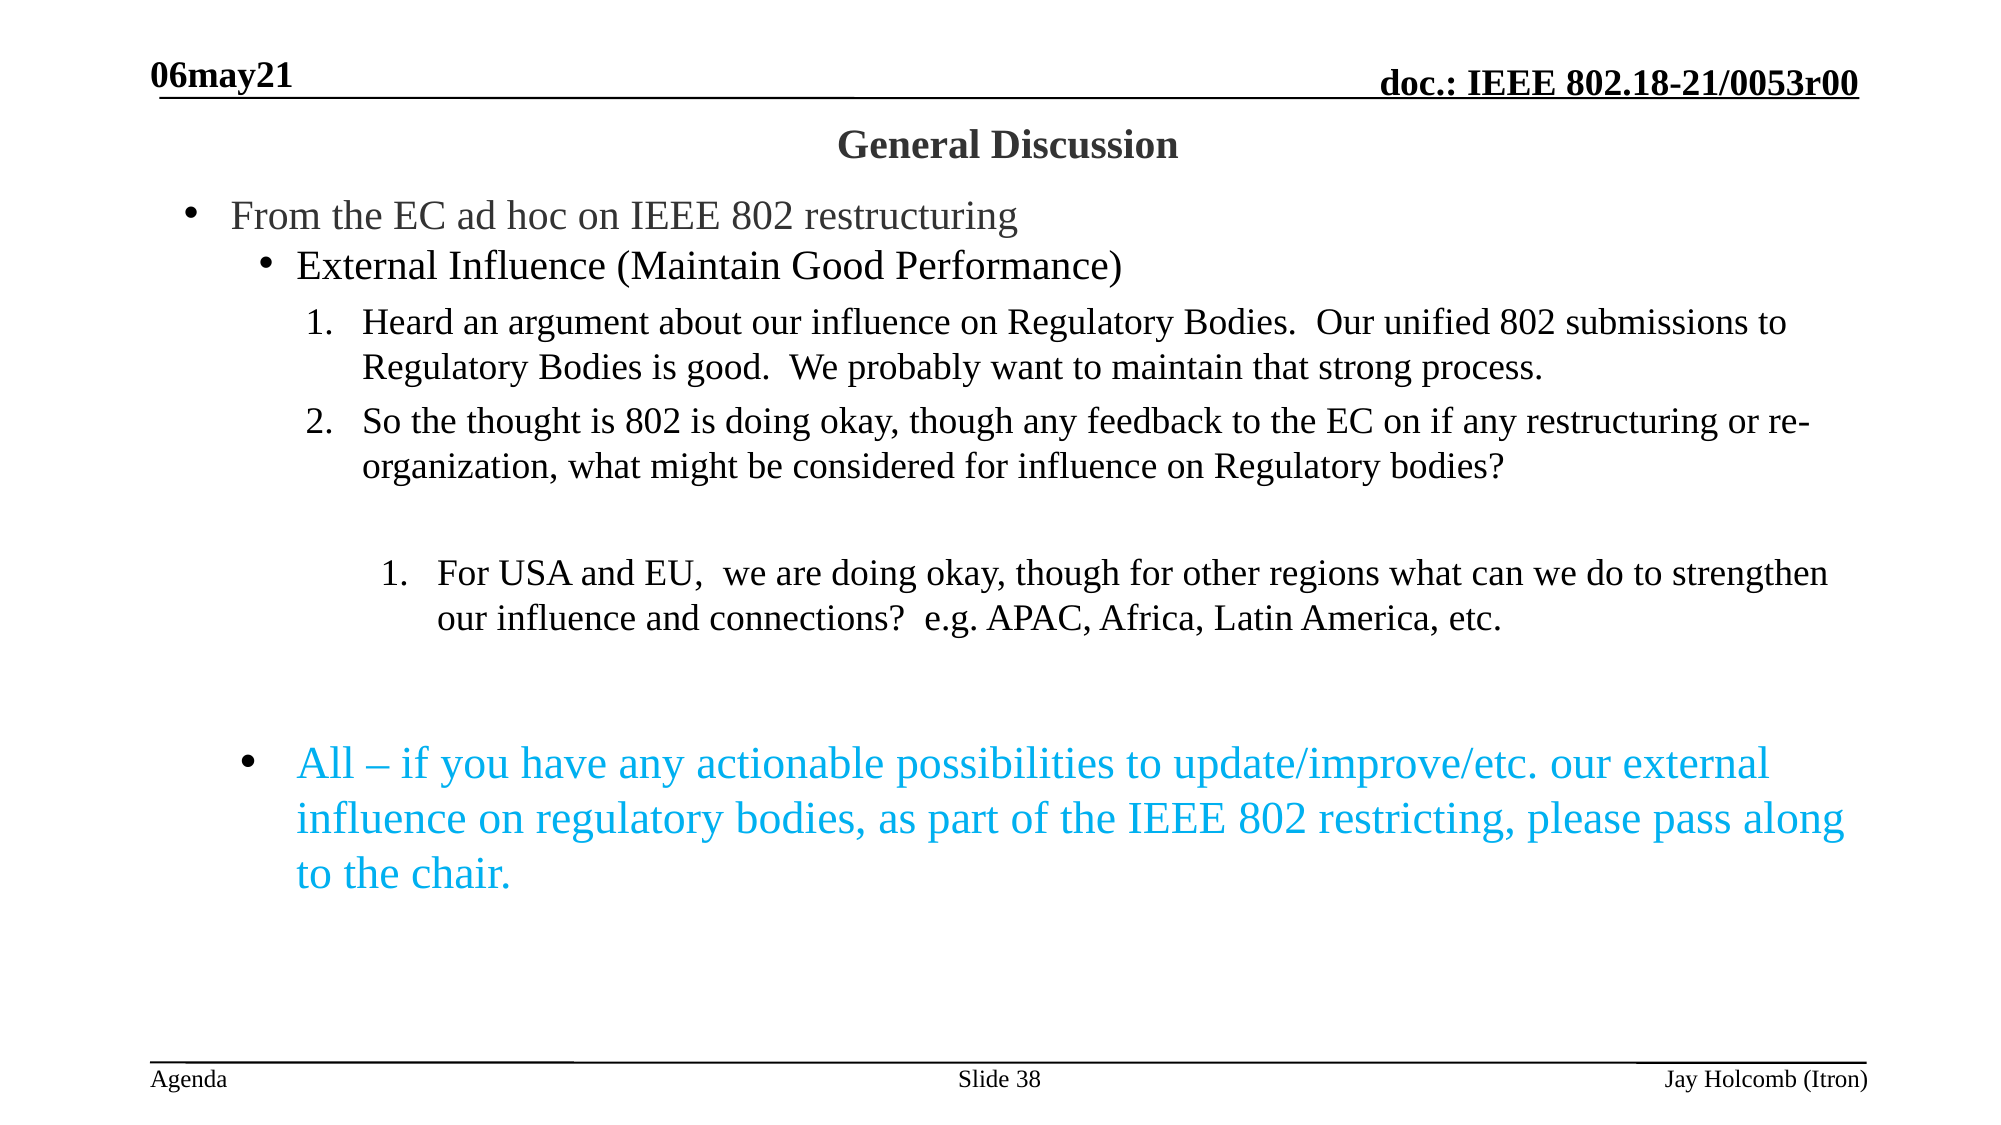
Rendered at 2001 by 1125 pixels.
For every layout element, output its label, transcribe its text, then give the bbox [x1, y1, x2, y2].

title General Discussion [364, 103, 1652, 180]
slide_number Slide 38 [933, 1061, 1067, 1123]
list From the EC ad hoc on IEEE 802 restructuring External Influence (Maintain Good Performance) Heard an argument about our influence on Regulatory Bodies. Our unified 802 submissions to Regulatory Bodies is good. We probably want to maintain that strong process. So the thought is 802 is doing okay, though any feedback to the EC on if any restructuring or re-organization, what might be considered for influence on Regulatory bodies? For USA and EU, we are doing okay, though for other regions what can we do to strengthen our influence and connections? e.g. APAC, Africa, Latin America, etc. All – if you have any actionable possibilities to update/improve/etc. our external influence on regulatory bodies, as part of the IEEE 802 restricting, please pass along to the chair. [149, 179, 1869, 1051]
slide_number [149, 49, 651, 95]
footer Jay Holcomb (Itron) [1171, 1061, 1869, 1093]
